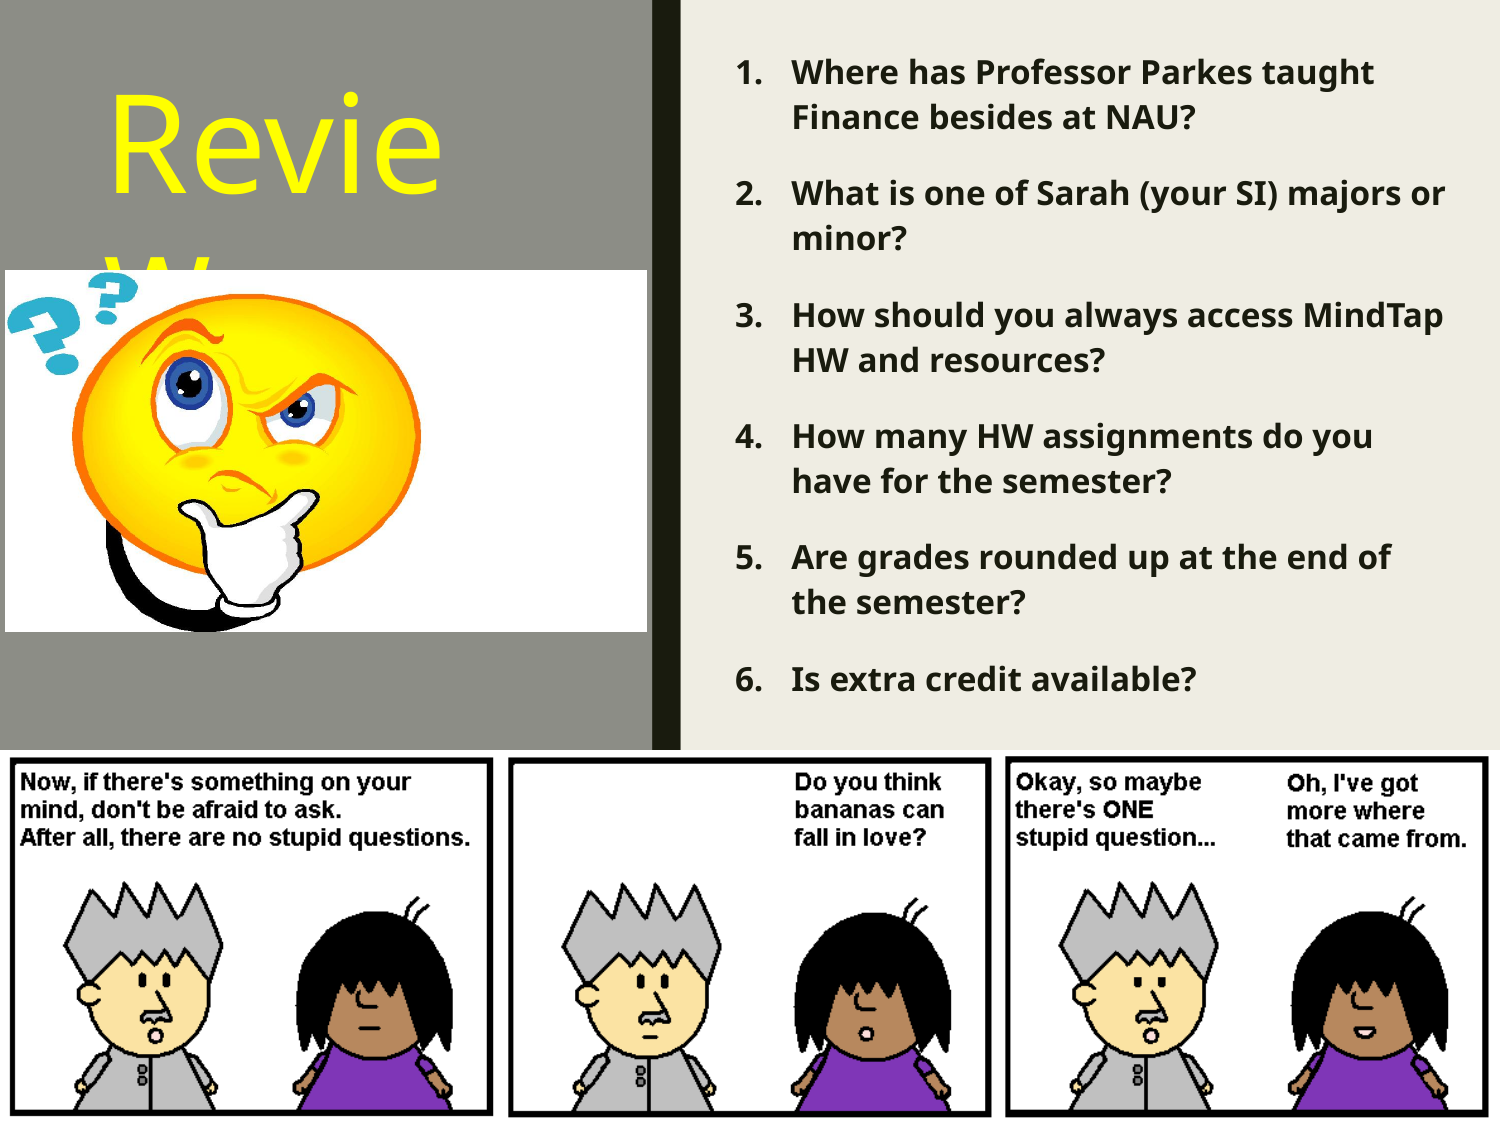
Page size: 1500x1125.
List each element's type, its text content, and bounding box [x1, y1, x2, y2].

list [5, 270, 647, 632]
picture [0, 750, 1500, 1125]
title Review [89, 75, 564, 192]
list Where has Professor Parkes taught Finance besides at NAU? What is one of Sarah (your SI) majors or minor? How should you always access MindTap HW and resources? How many HW assignments do you have for the semester? Are grades rounded up at the end of the semester? Is extra credit available? [720, 38, 1467, 750]
